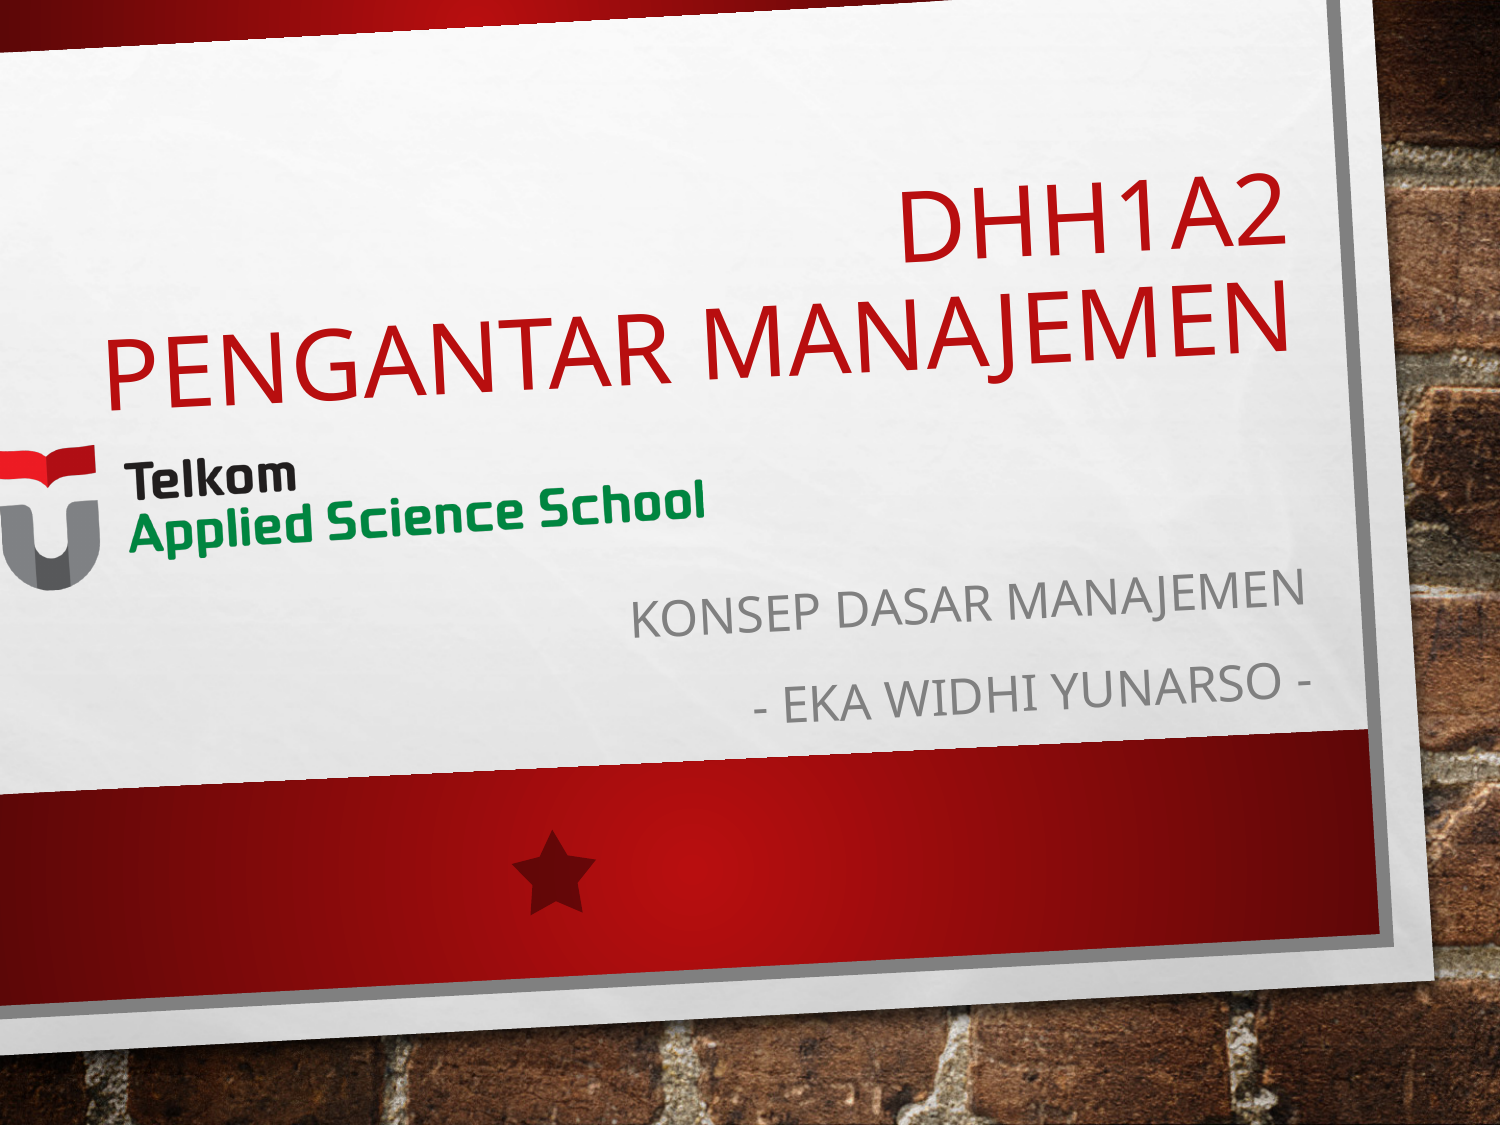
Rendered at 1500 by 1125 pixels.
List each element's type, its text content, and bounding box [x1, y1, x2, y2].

picture [0, 408, 705, 593]
picture [0, 0, 1500, 1125]
title DHH1A2 Pengantar Manajemen [63, 77, 1313, 428]
subtitle Konsep dasar manajemen - EKA WIDHI YUNARSO - [89, 533, 1325, 688]
